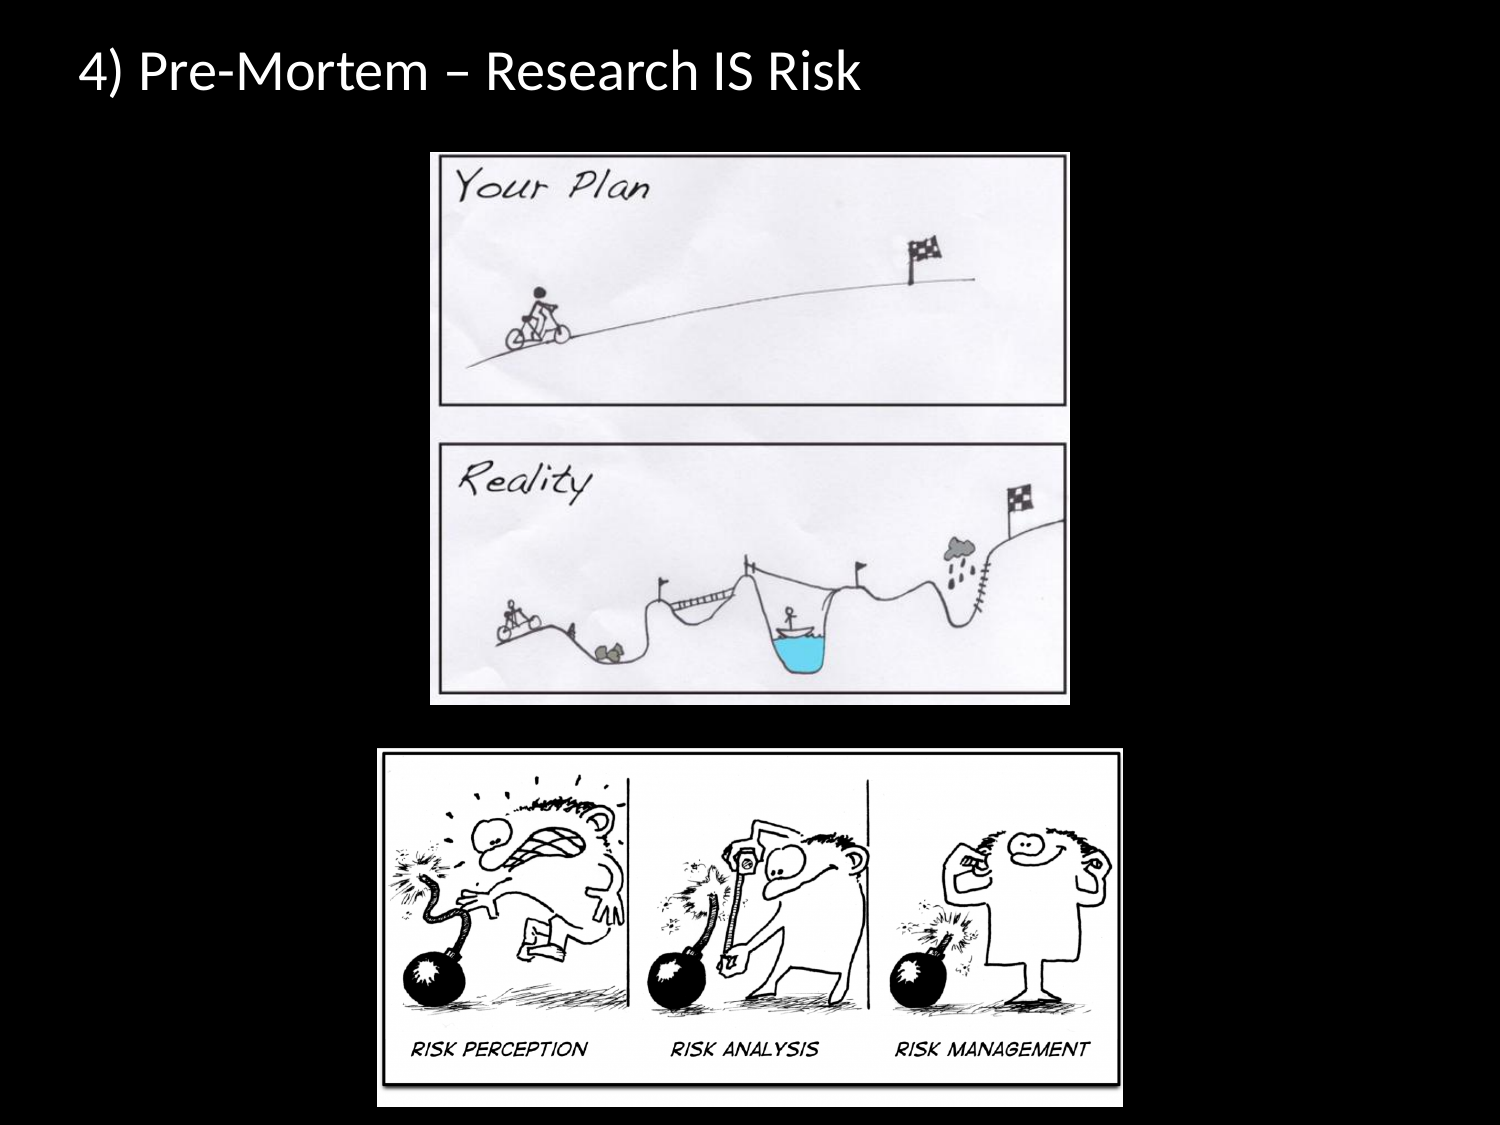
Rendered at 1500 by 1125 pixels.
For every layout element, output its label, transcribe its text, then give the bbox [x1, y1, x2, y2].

picture [377, 748, 1123, 1107]
picture [430, 152, 1070, 705]
text_box 4) Pre-Mortem – Research IS Risk [63, 24, 1437, 110]
